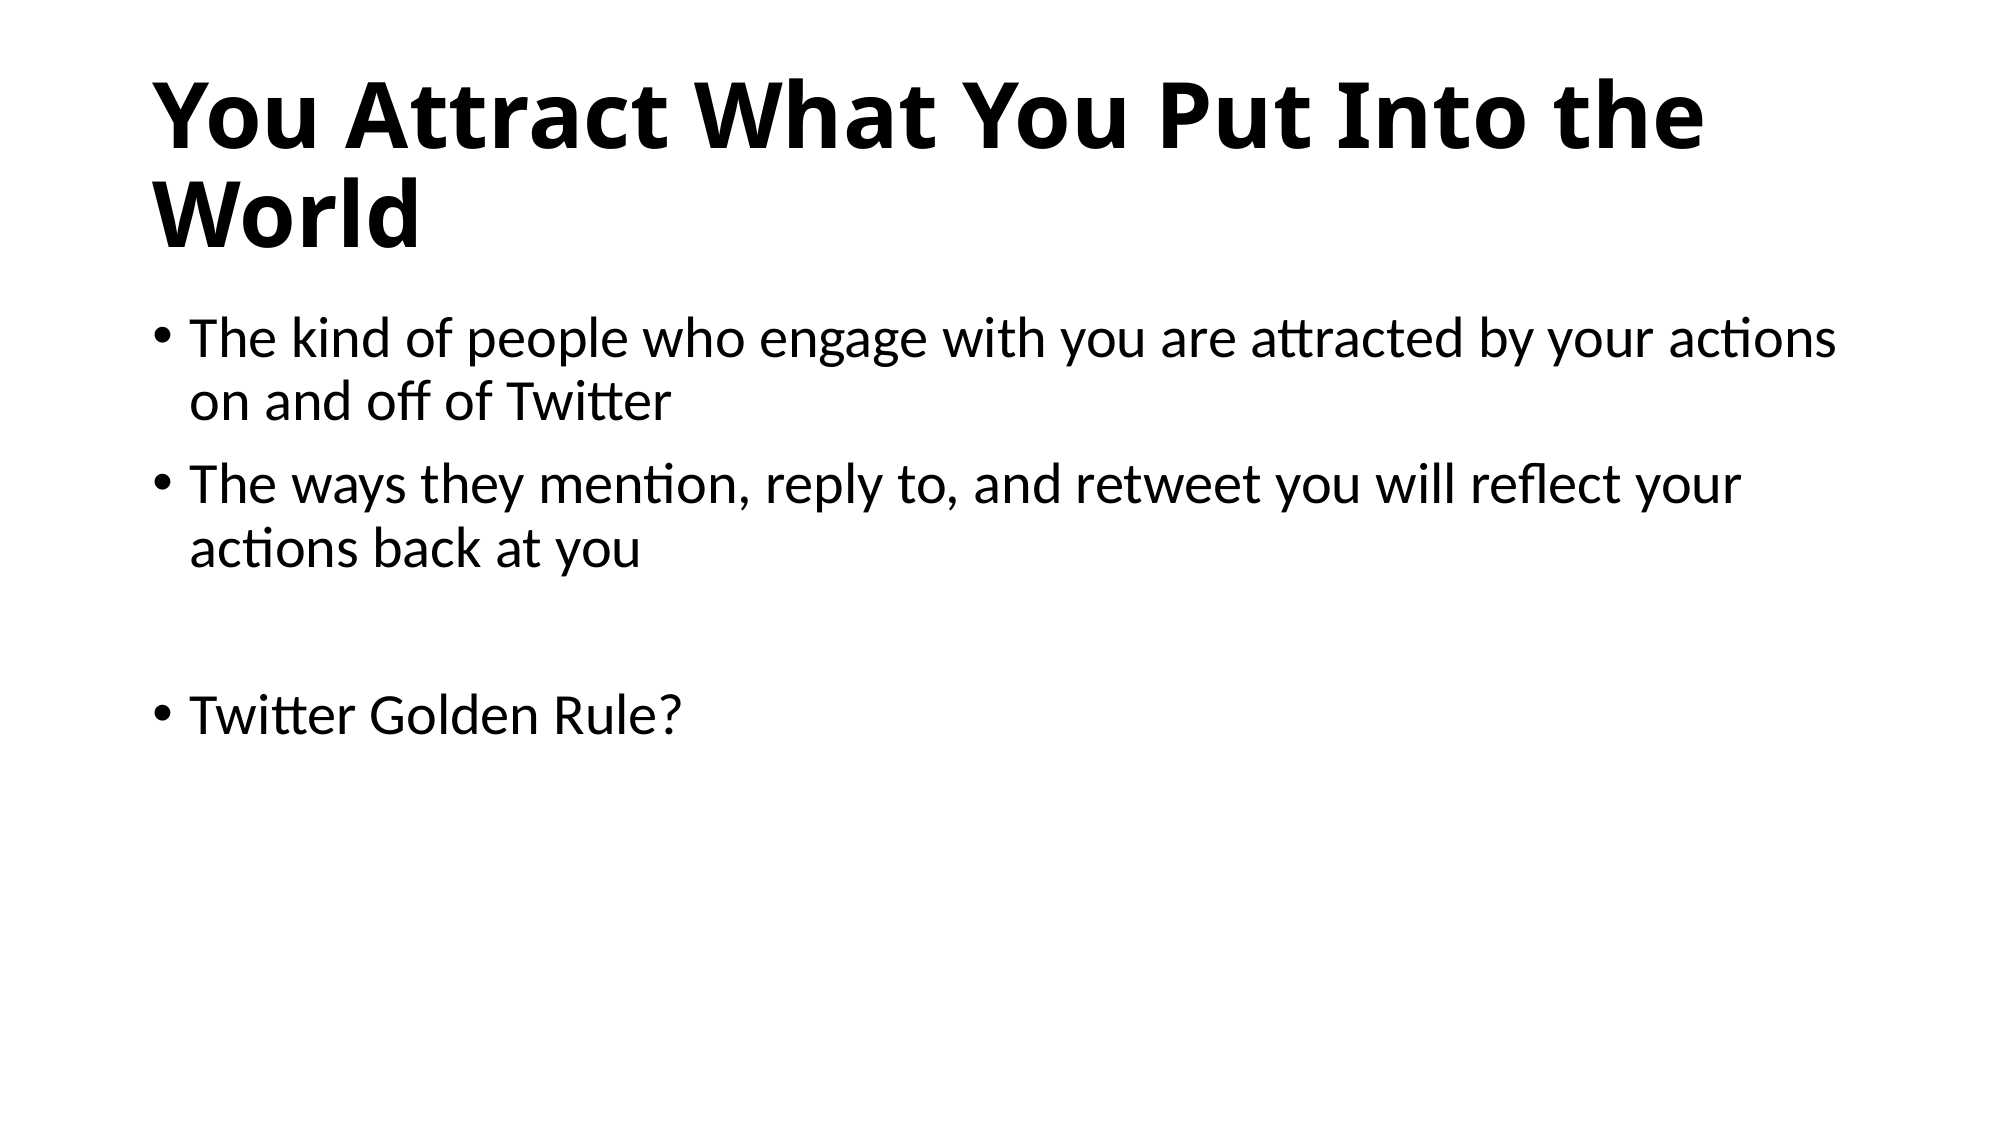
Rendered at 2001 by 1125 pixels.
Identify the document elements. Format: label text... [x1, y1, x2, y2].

list The kind of people who engage with you are attracted by your actions on and off of Twitter The ways they mention, reply to, and retweet you will reflect your actions back at you Twitter Golden Rule? [137, 299, 1863, 1014]
title You Attract What You Put Into the World [137, 59, 1863, 278]
